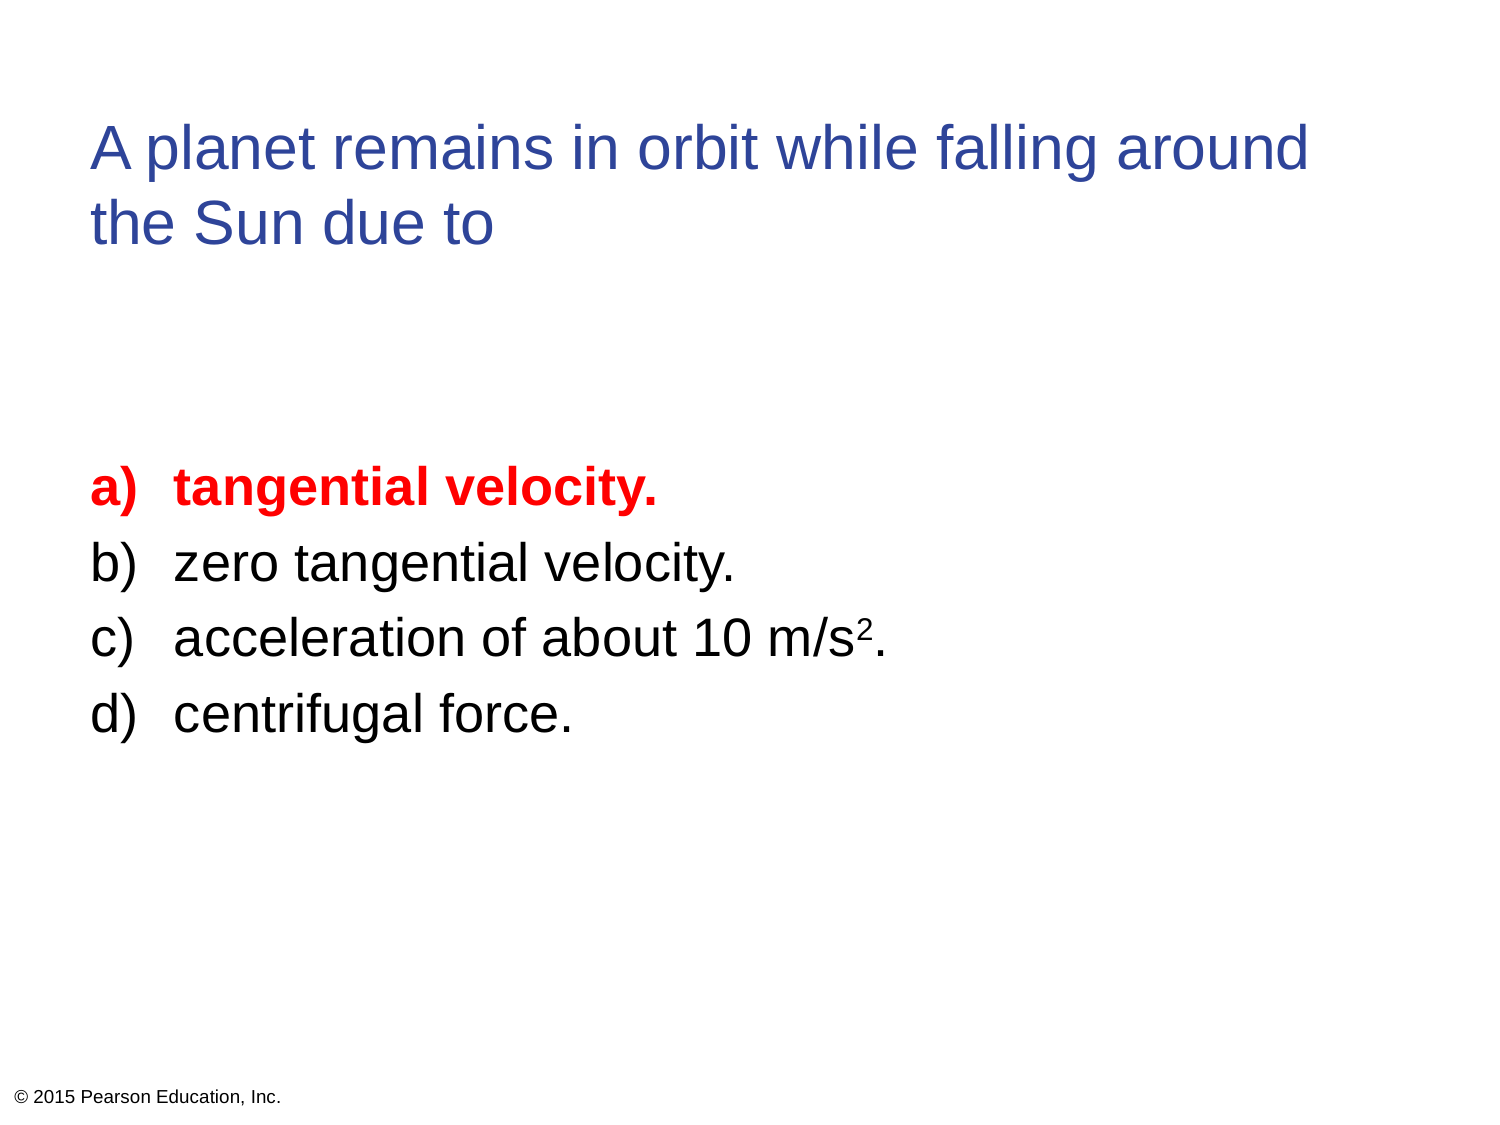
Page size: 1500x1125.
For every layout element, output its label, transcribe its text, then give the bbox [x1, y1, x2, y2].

title A planet remains in orbit while falling around the Sun due to [75, 99, 1425, 267]
footer © 2015 Pearson Education, Inc. [14, 1084, 900, 1115]
list tangential velocity. zero tangential velocity. acceleration of about 10 m/s2. centrifugal force. [75, 443, 1425, 761]
